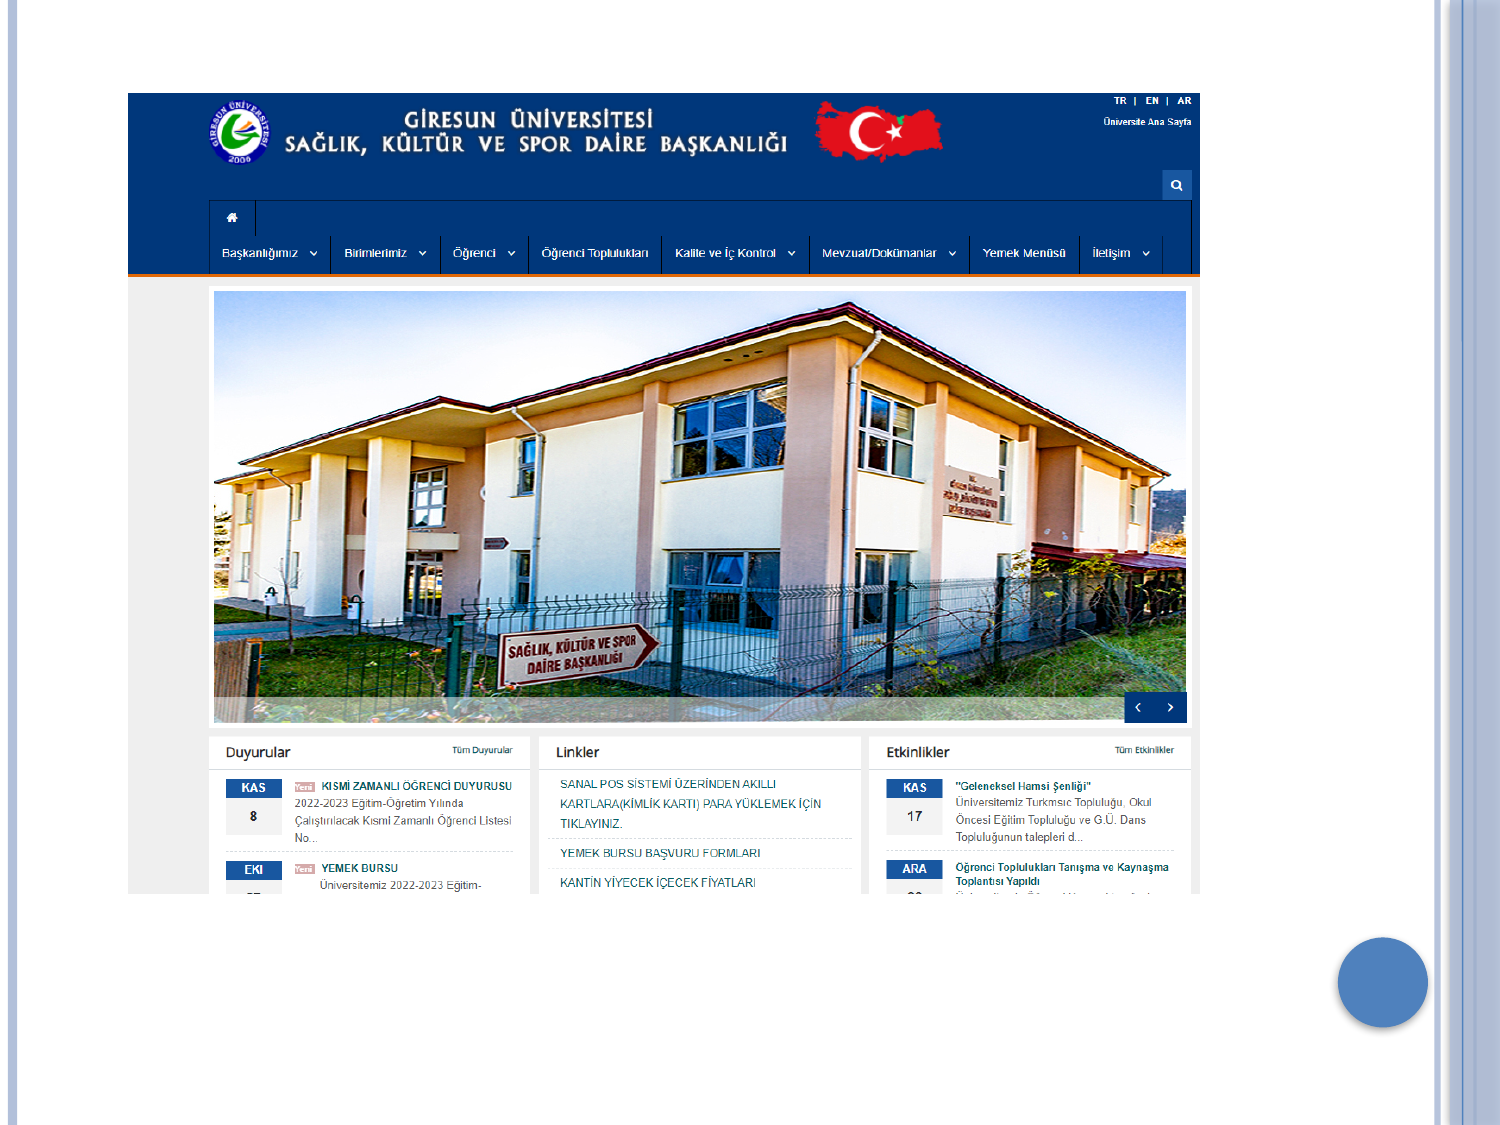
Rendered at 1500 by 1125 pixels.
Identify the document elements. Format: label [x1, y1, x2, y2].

list [128, 93, 1201, 894]
